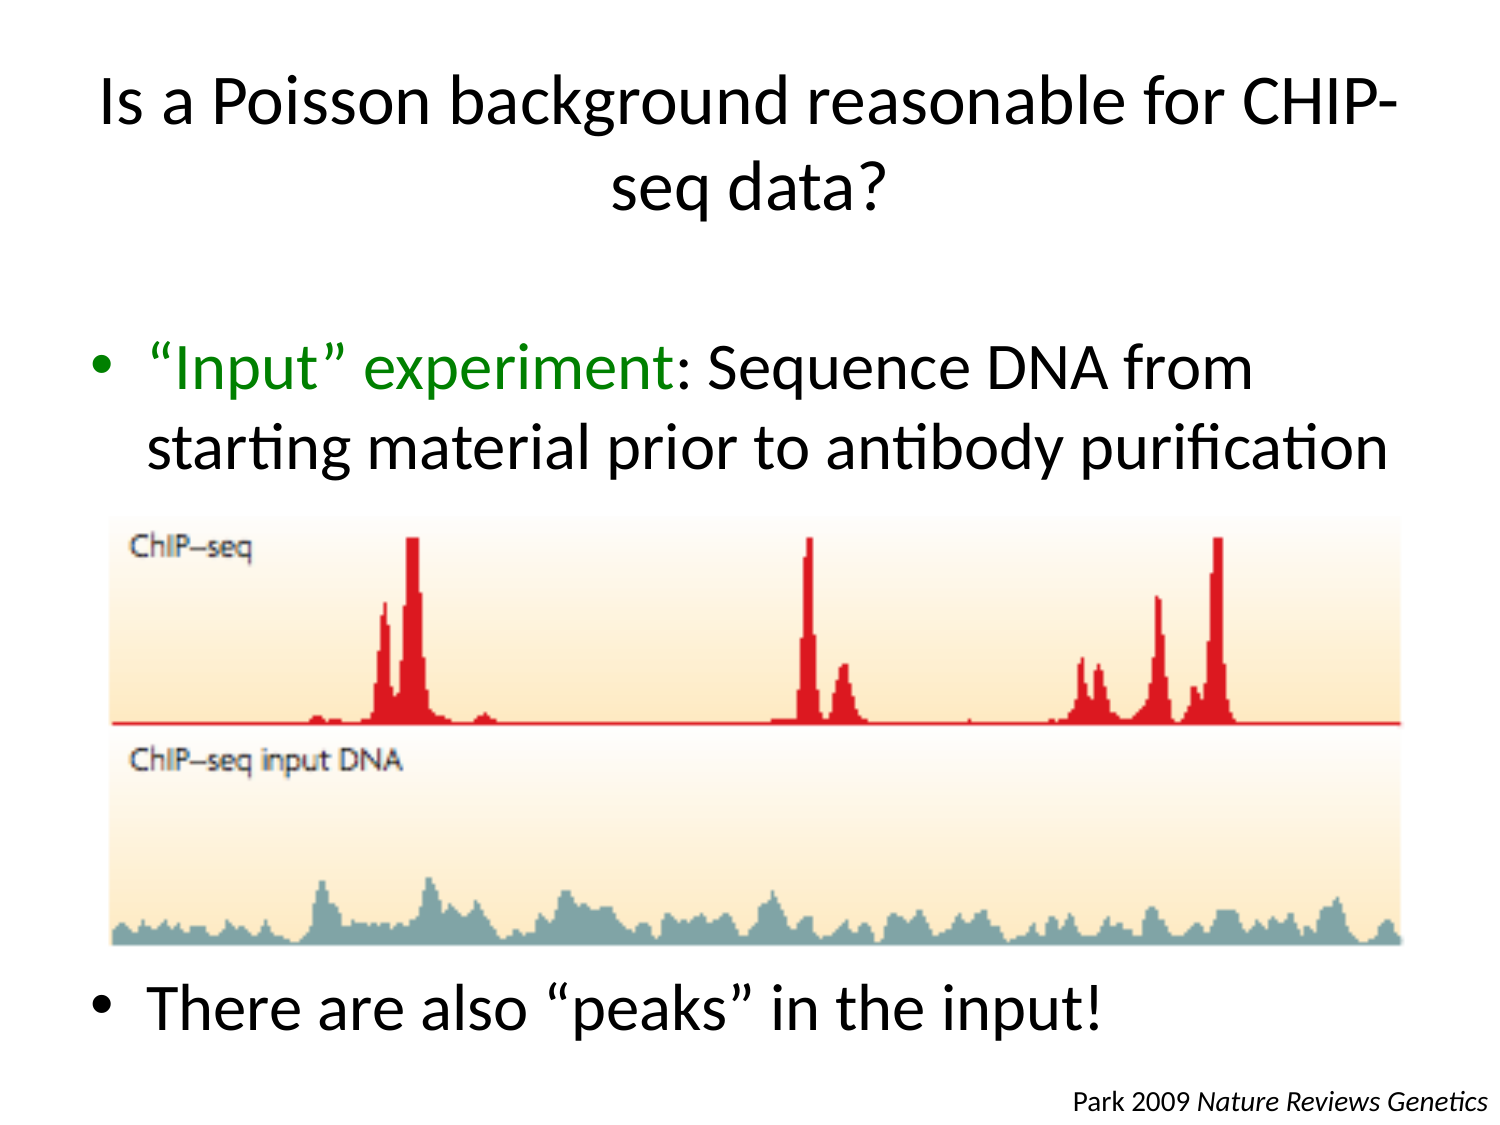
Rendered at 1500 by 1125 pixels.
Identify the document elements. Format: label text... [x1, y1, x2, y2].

picture [107, 516, 1408, 953]
title Is a Poisson background reasonable for CHIP-seq data? [75, 45, 1425, 233]
list “Input” experiment: Sequence DNA from starting material prior to antibody purification There are also “peaks” in the input! [75, 315, 1425, 1125]
text_box Park 2009 Nature Reviews Genetics [1058, 1074, 1500, 1125]
